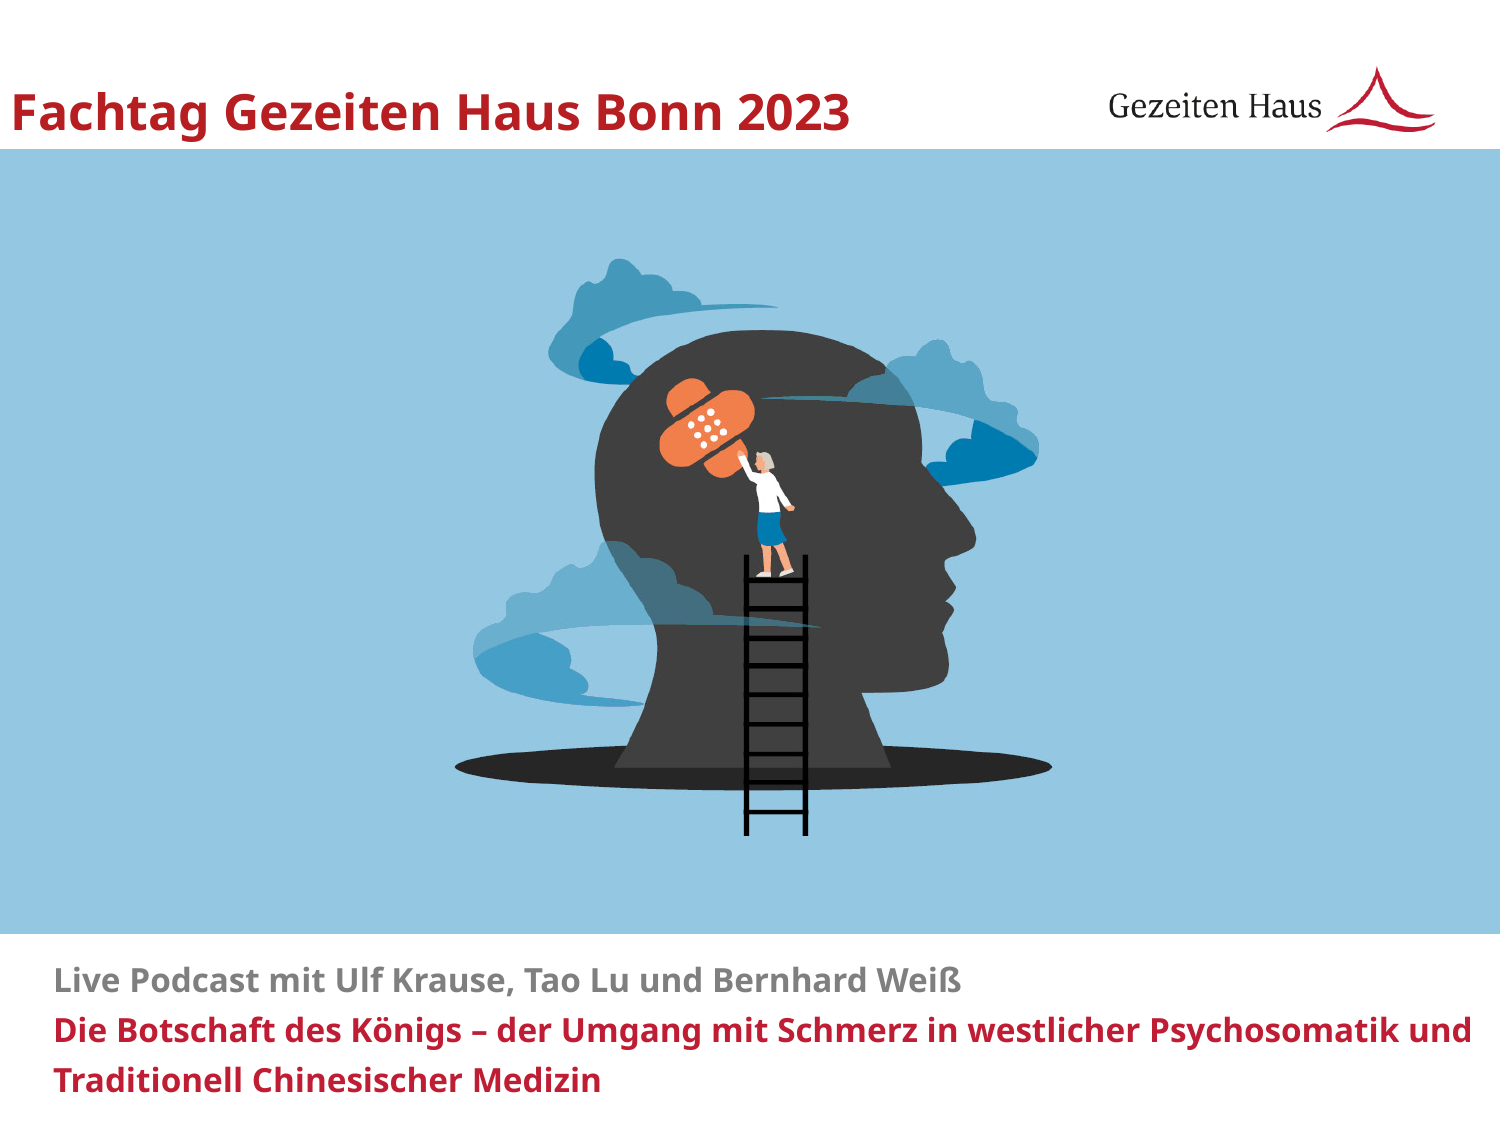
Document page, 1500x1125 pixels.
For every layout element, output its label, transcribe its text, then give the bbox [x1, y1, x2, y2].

picture [0, 149, 1500, 934]
picture [1109, 66, 1436, 132]
title Fachtag Gezeiten Haus Bonn 2023 [10, 57, 1273, 141]
text_box Live Podcast mit Ulf Krause, Tao Lu und Bernhard Weiß Die Botschaft des Königs – der Umgang mit Schmerz in westlicher Psychosomatik und Traditionell Chinesischer Medizin [53, 941, 1500, 1125]
